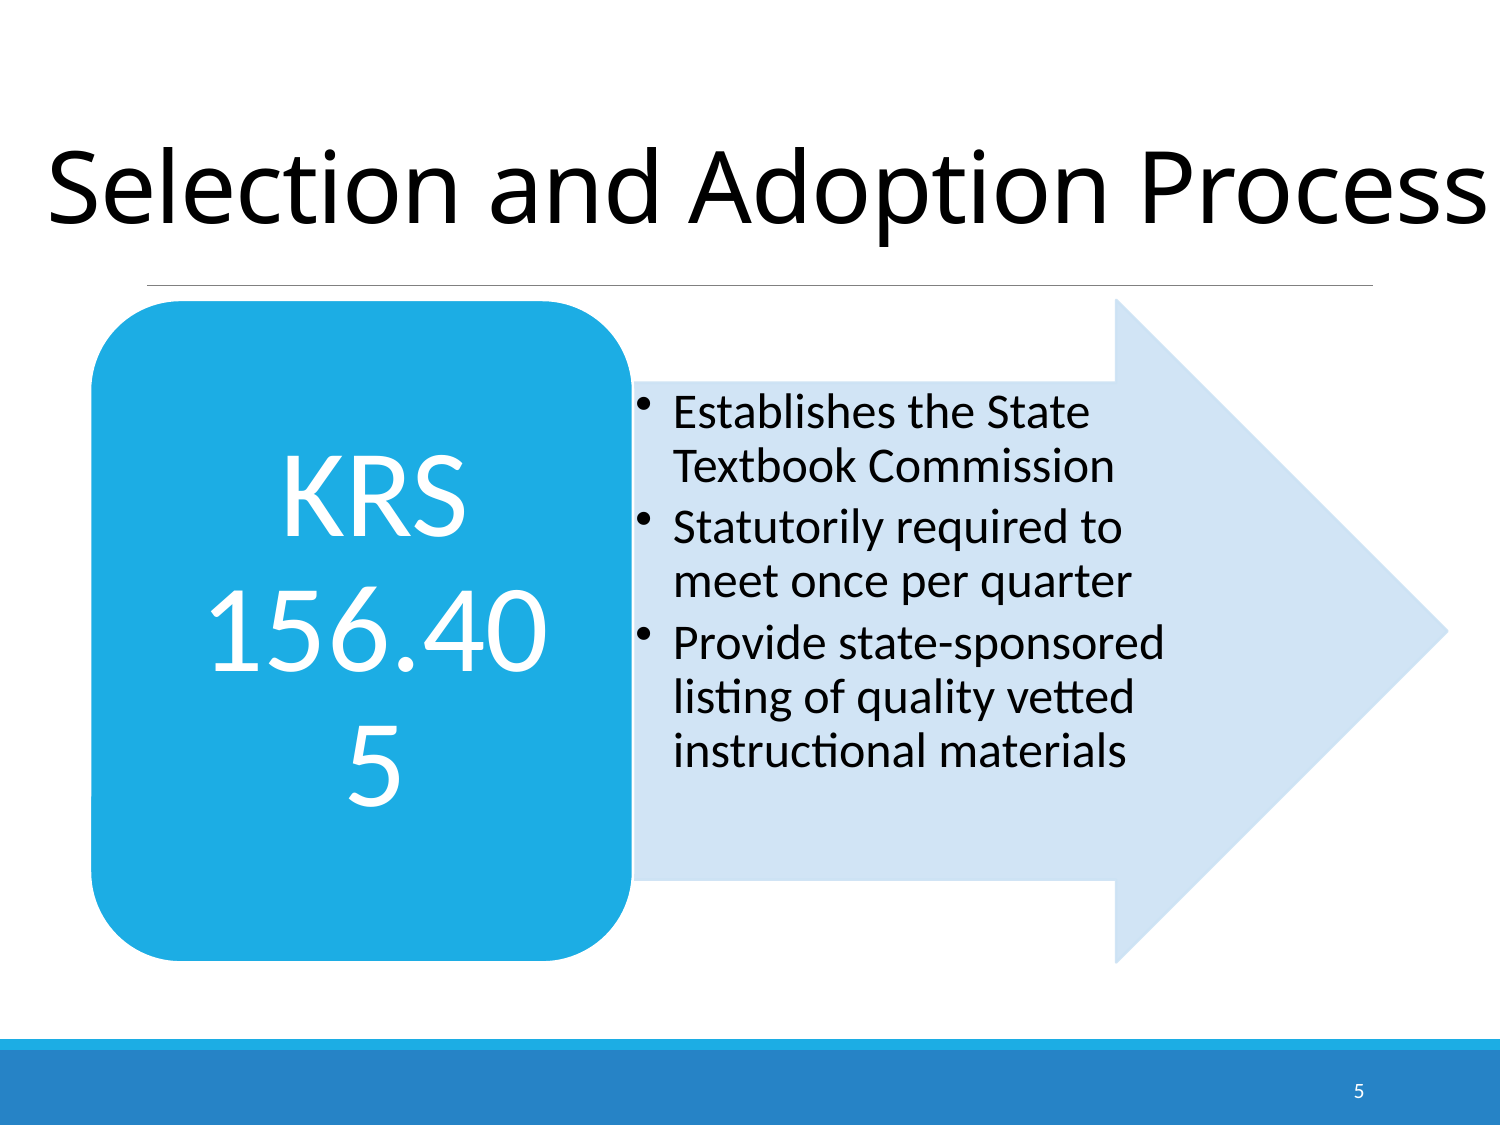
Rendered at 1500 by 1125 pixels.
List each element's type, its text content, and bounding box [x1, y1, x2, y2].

slide_number 5 [1218, 1059, 1380, 1120]
title Selection and Adoption Process [0, 110, 1500, 252]
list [89, 299, 1448, 963]
